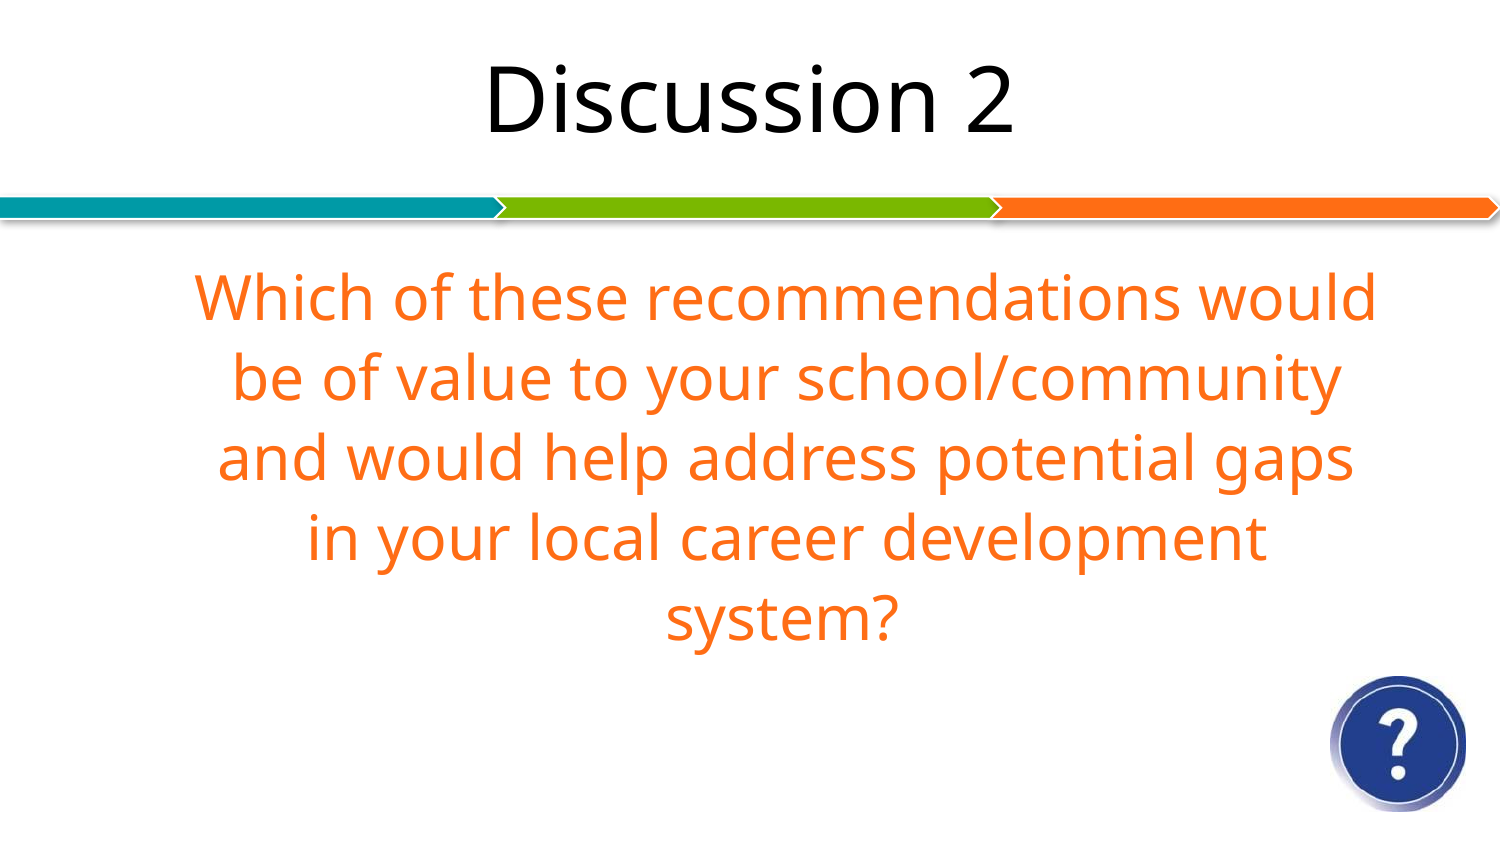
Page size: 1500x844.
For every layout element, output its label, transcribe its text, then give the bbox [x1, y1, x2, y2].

list Which of these recommendations would be of value to your school/community and would help address potential gaps in your local career development system? [103, 244, 1397, 697]
picture [1330, 676, 1466, 812]
title Discussion 2 [103, 21, 1397, 185]
